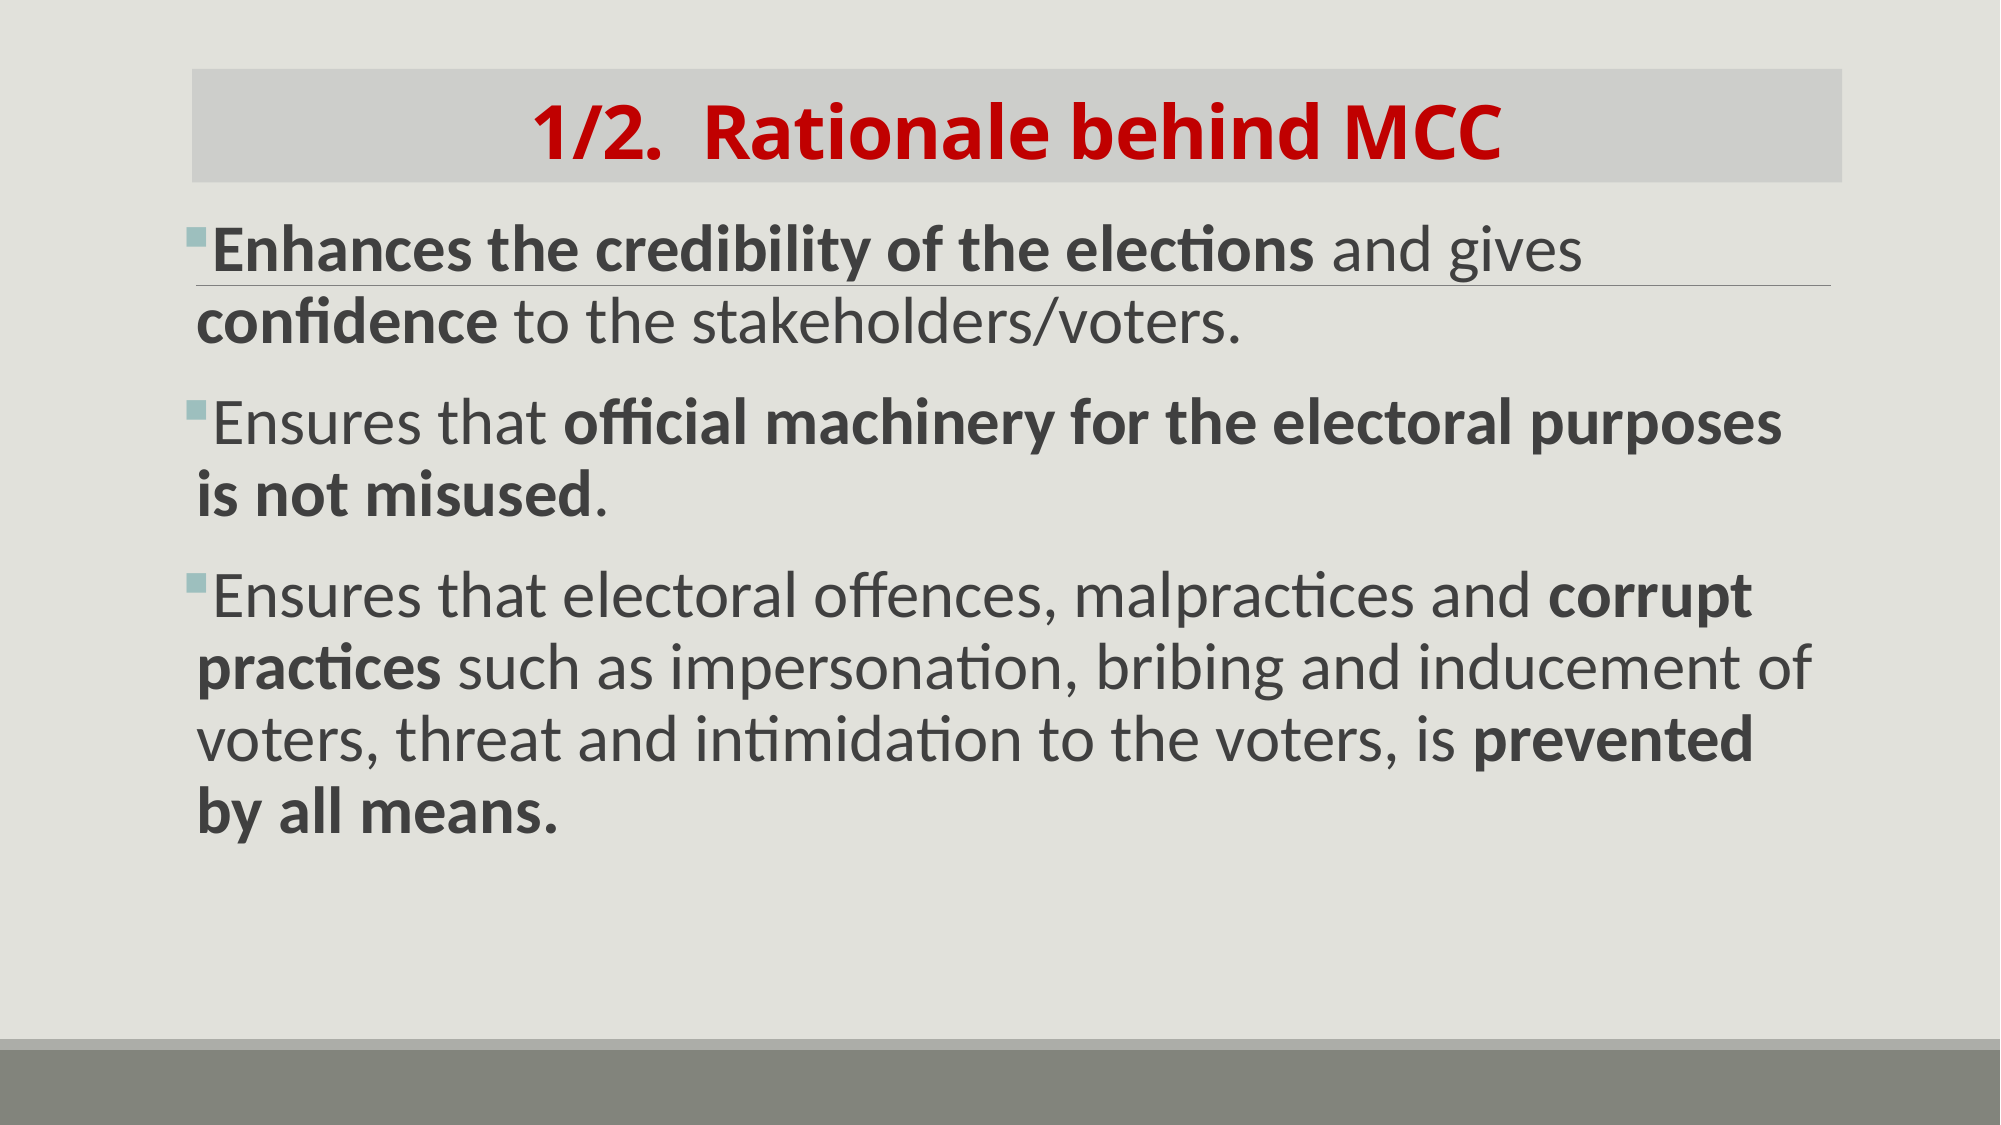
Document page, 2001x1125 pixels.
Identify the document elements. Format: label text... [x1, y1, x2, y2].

list Enhances the credibility of the elections and gives confidence to the stakeholders/voters. Ensures that official machinery for the electoral purposes is not misused. Ensures that electoral offences, malpractices and corrupt practices such as impersonation, bribing and inducement of voters, threat and intimidation to the voters, is prevented by all means. [181, 206, 1832, 995]
title 1/2. Rationale behind MCC [192, 68, 1843, 183]
